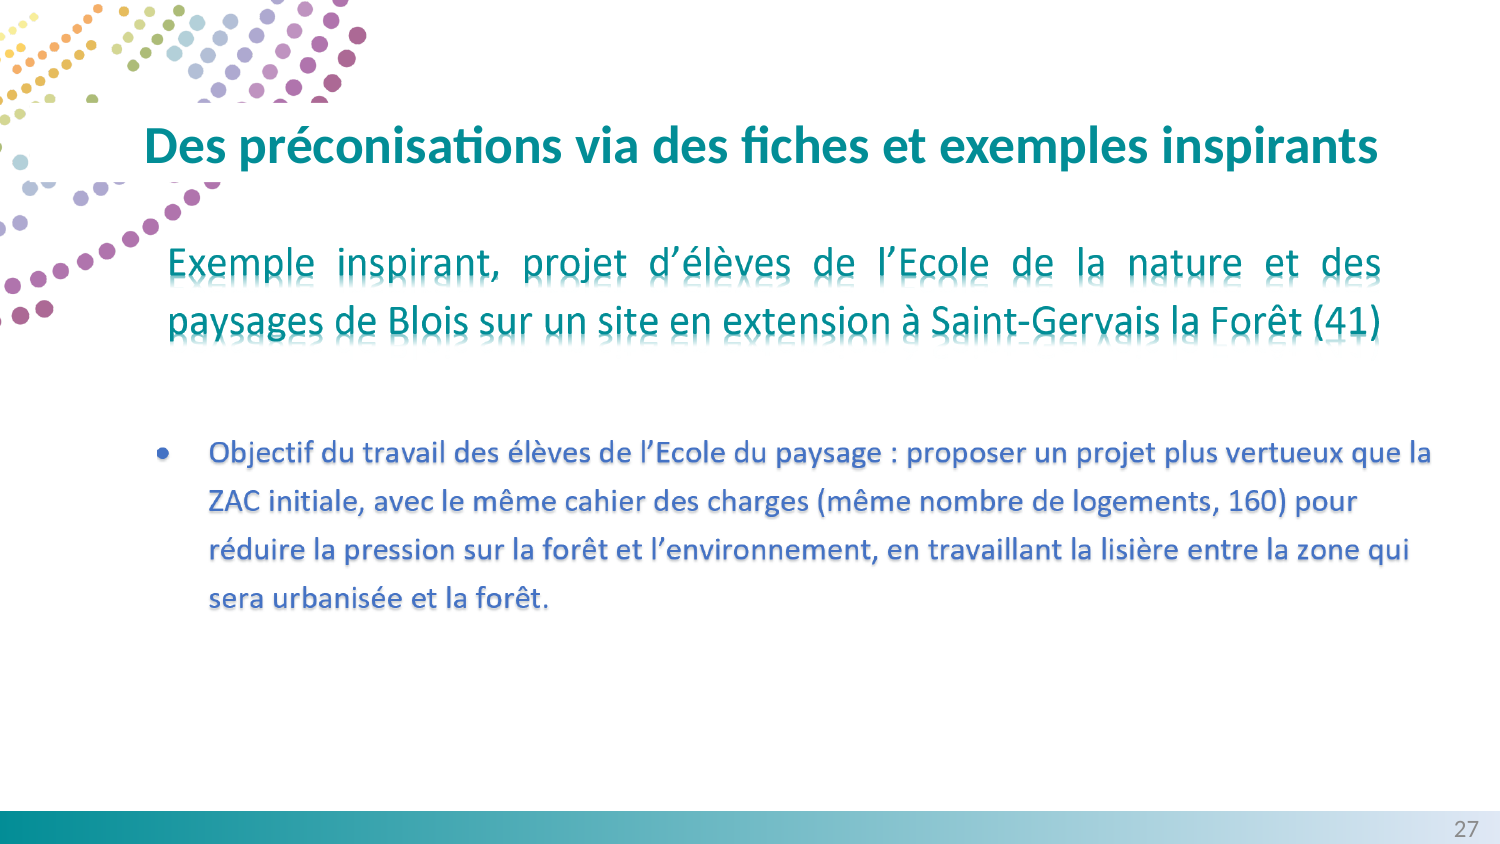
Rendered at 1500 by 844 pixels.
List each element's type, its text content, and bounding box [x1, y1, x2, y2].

title Des préconisations via des fiches et exemples inspirants [29, 102, 1495, 183]
picture [0, 0, 1389, 386]
picture [157, 425, 1446, 615]
slide_number 26 [1387, 811, 1495, 844]
